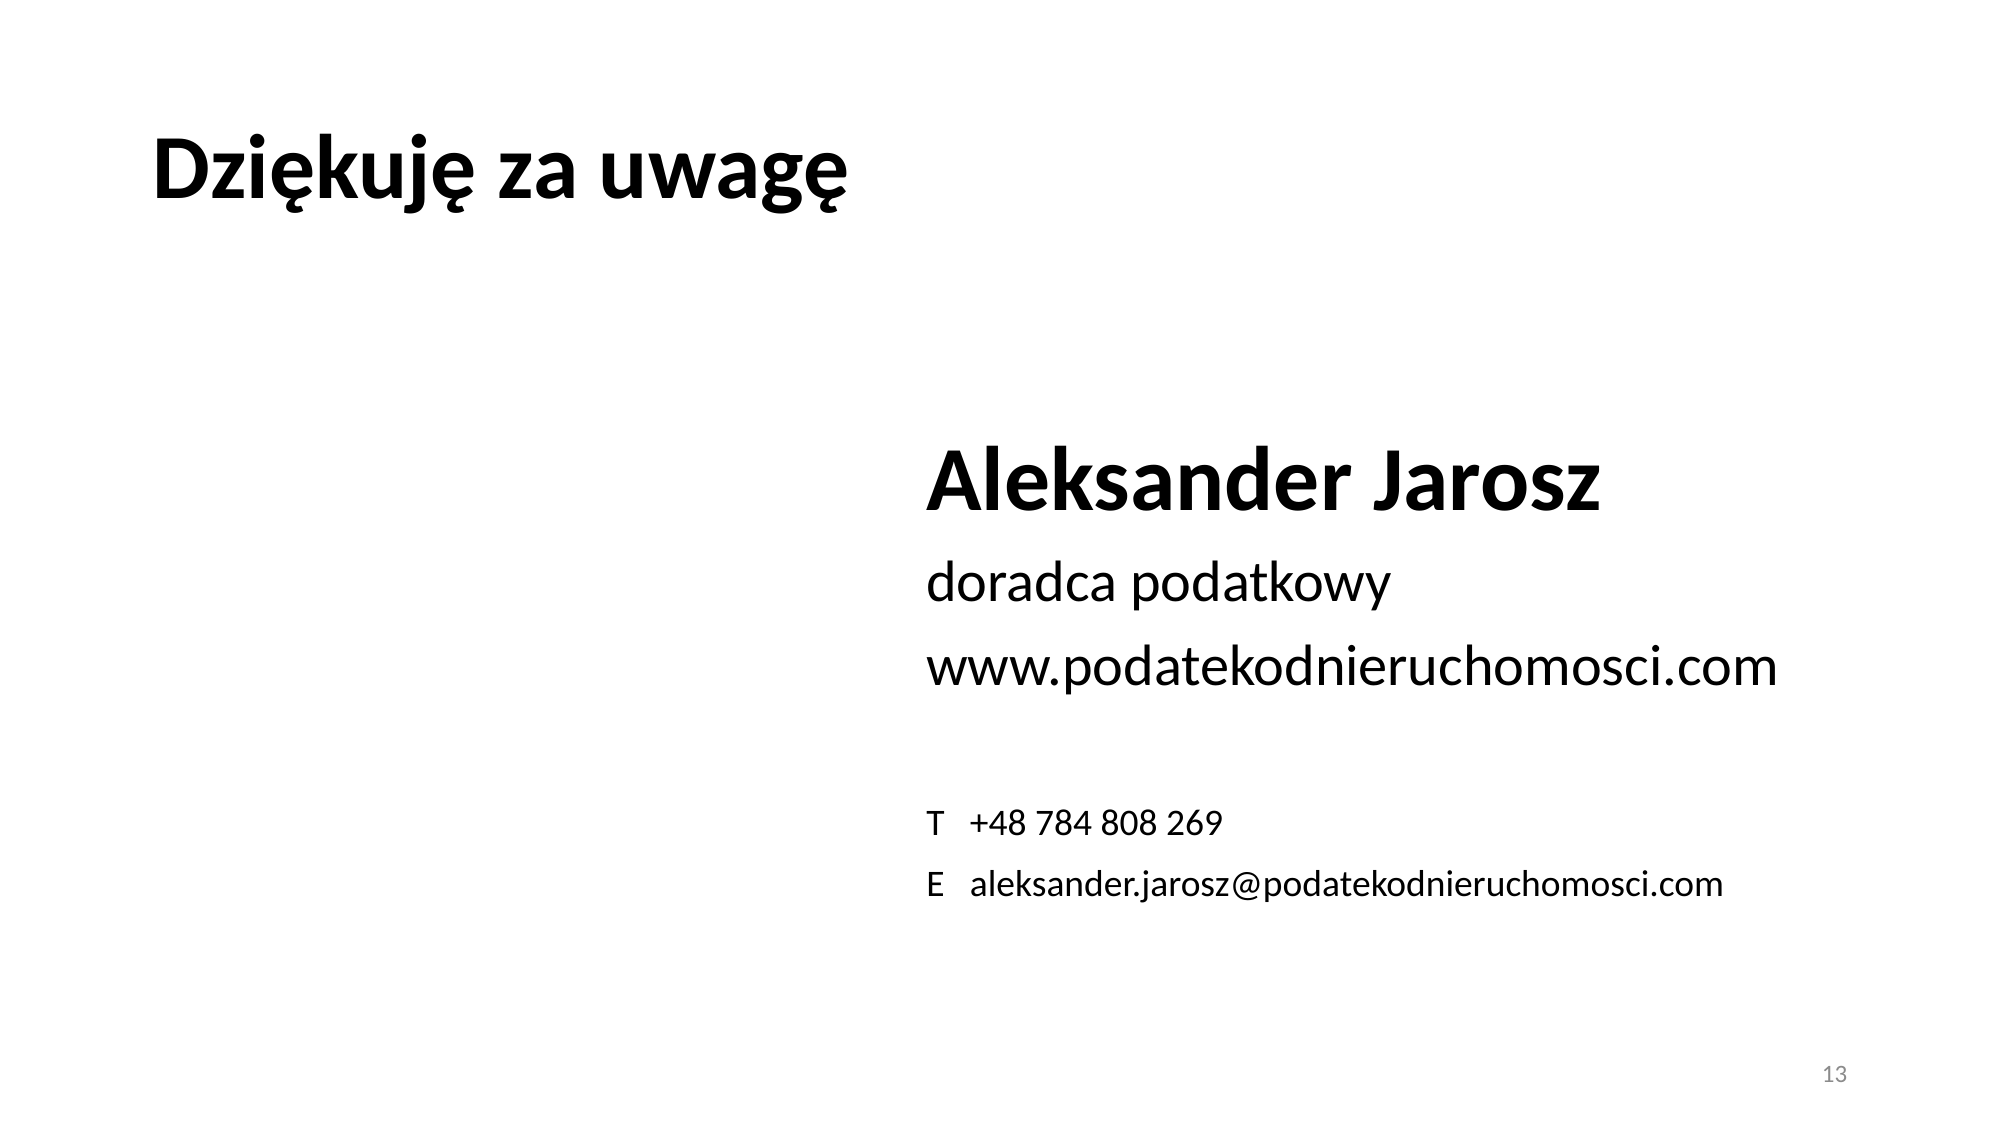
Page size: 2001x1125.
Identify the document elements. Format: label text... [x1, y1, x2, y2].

title Dziękuję za uwagę [137, 59, 1863, 278]
list Aleksander Jarosz doradca podatkowy www.podatekodnieruchomosci.com T +48 784 808 269 E aleksander.jarosz@podatekodnieruchomosci.com [911, 311, 1863, 1026]
slide_number 13 [1412, 1042, 1863, 1103]
